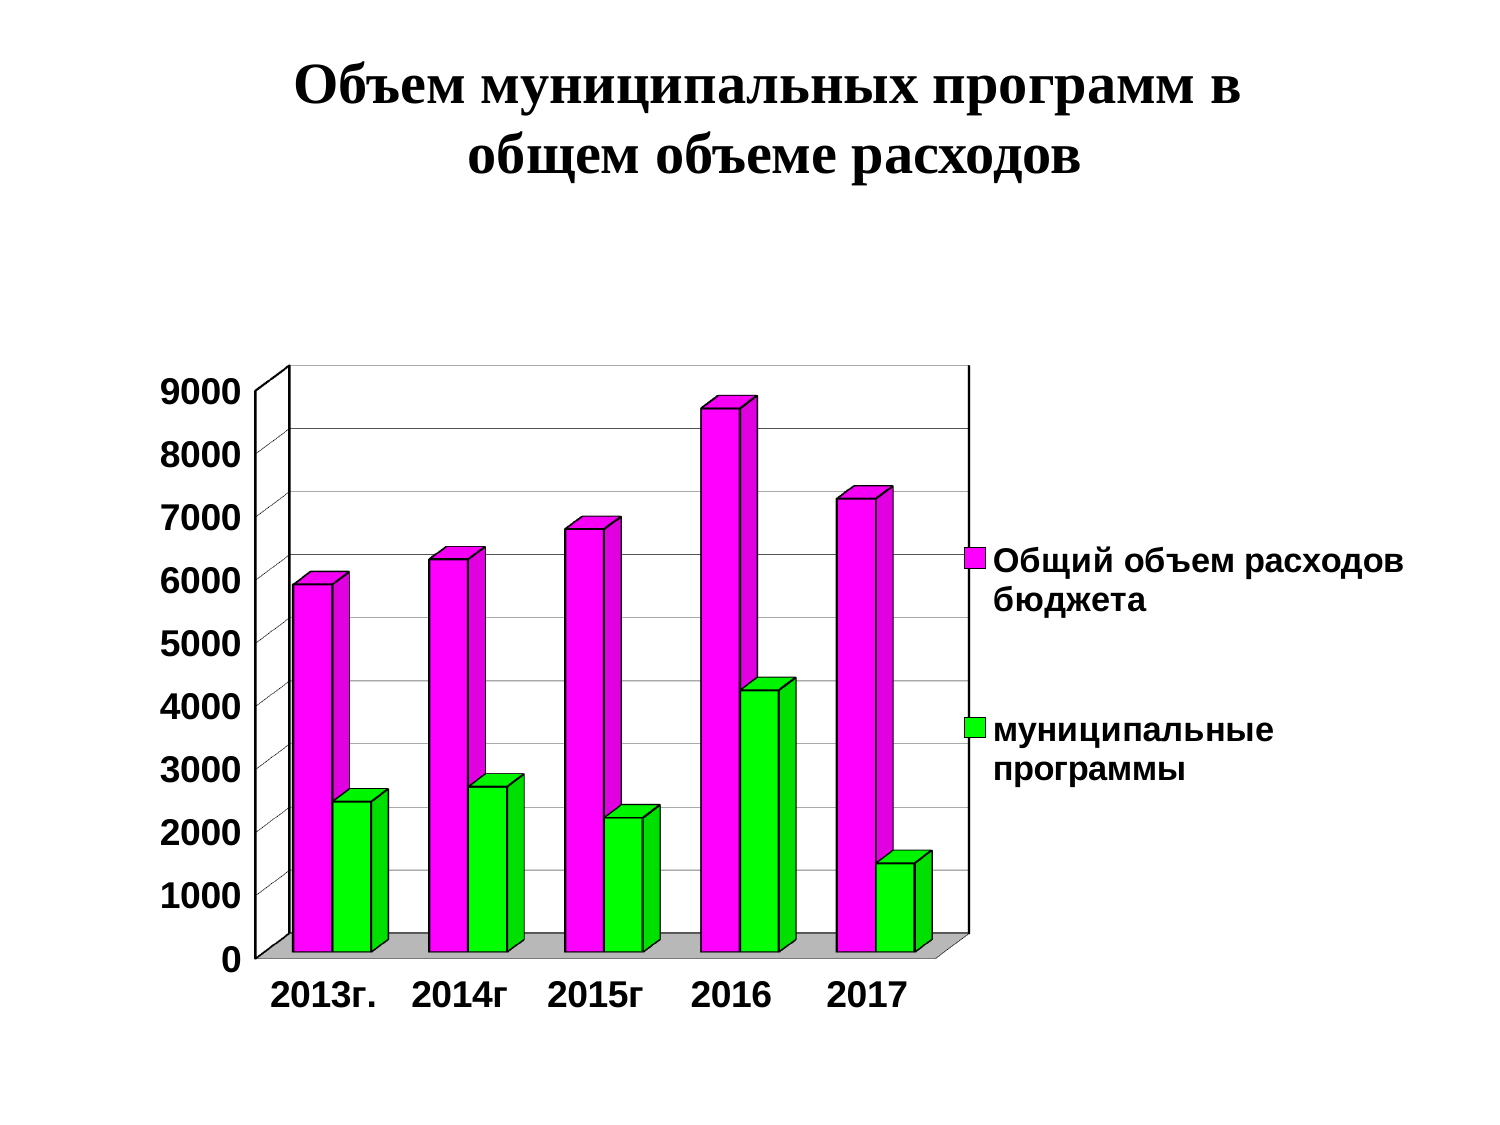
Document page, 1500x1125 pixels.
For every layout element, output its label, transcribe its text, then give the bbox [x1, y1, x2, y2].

chart [95, 328, 1427, 1055]
text_box Объем муниципальных программ в общем объеме расходов [99, 37, 1450, 225]
